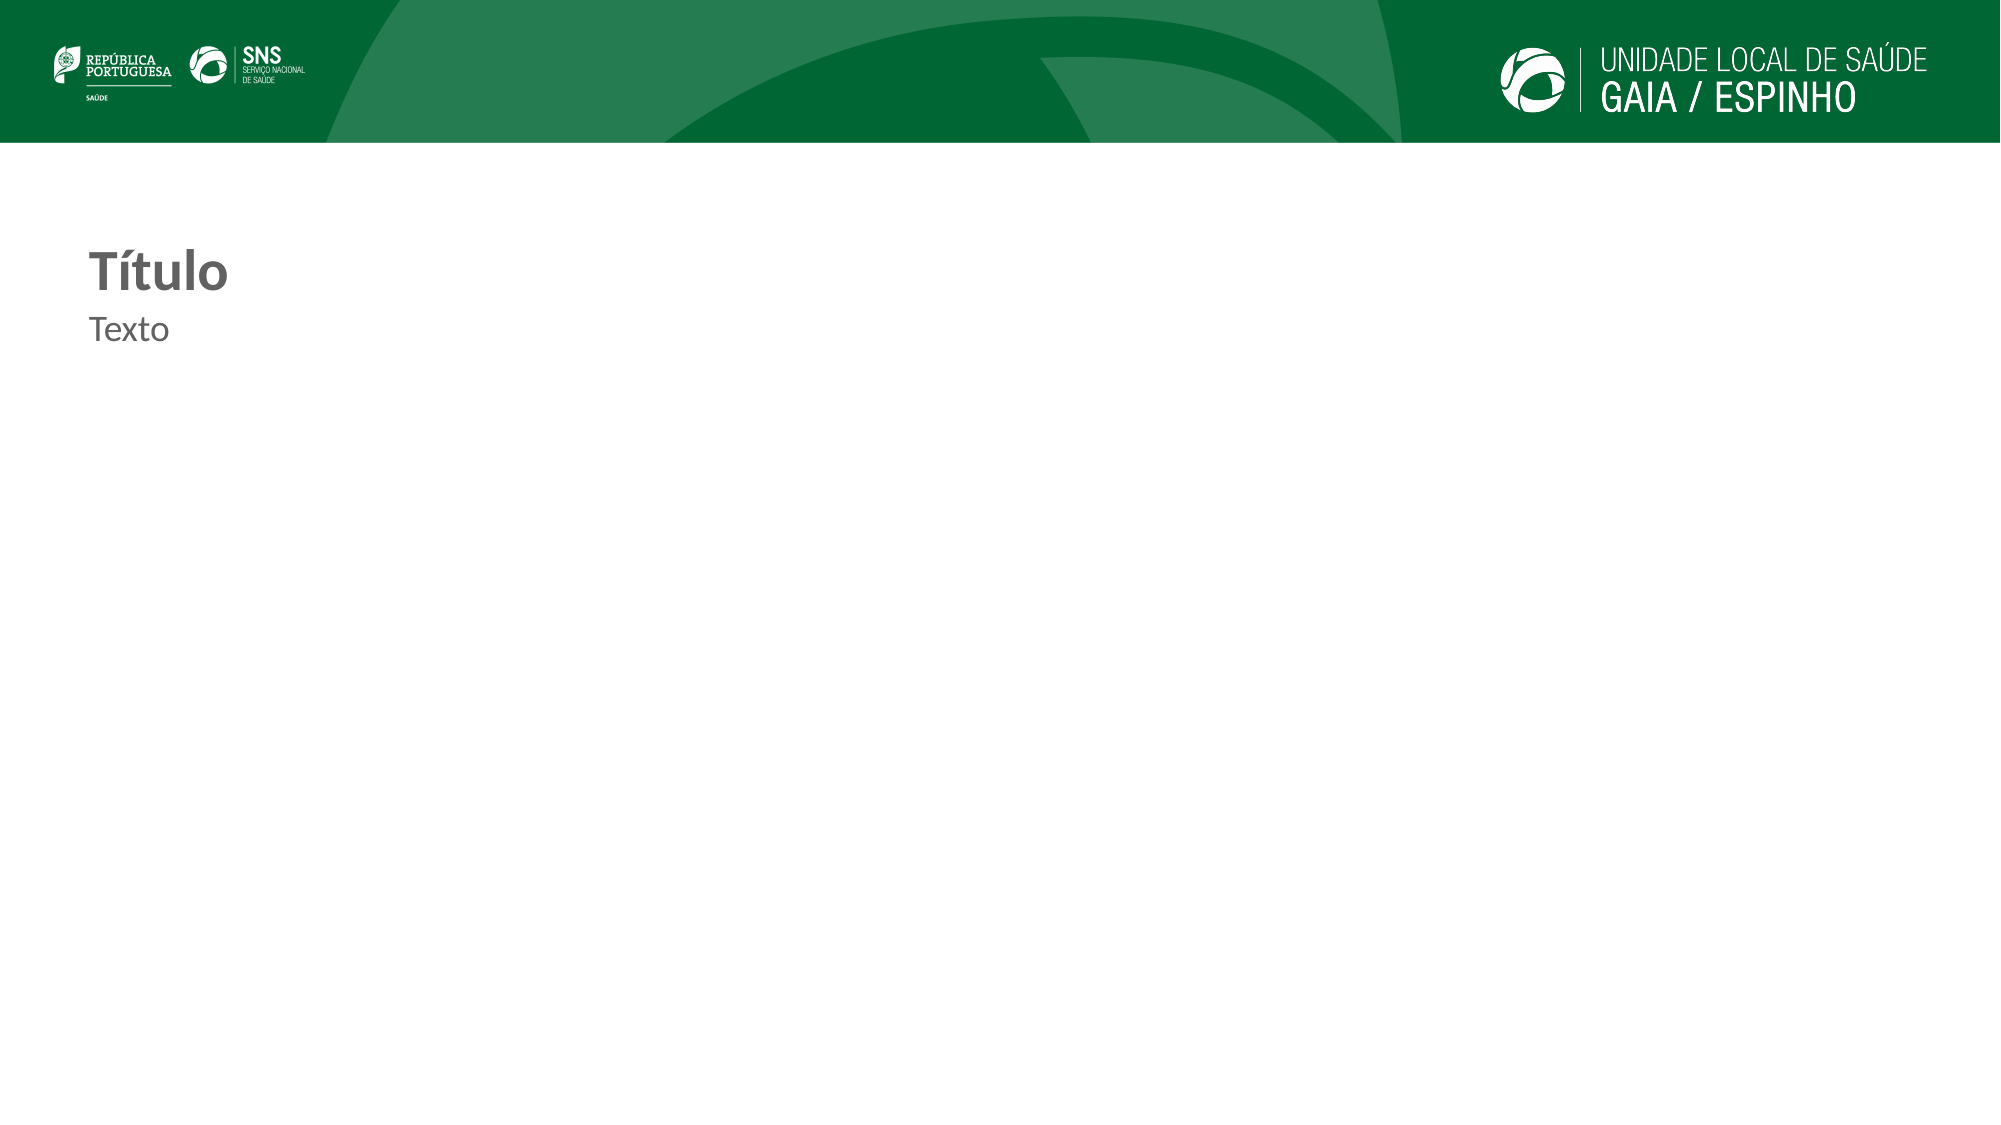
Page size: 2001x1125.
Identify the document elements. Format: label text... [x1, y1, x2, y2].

picture [0, 0, 2000, 1125]
text_box Título [73, 224, 357, 296]
text_box Texto [73, 296, 357, 357]
